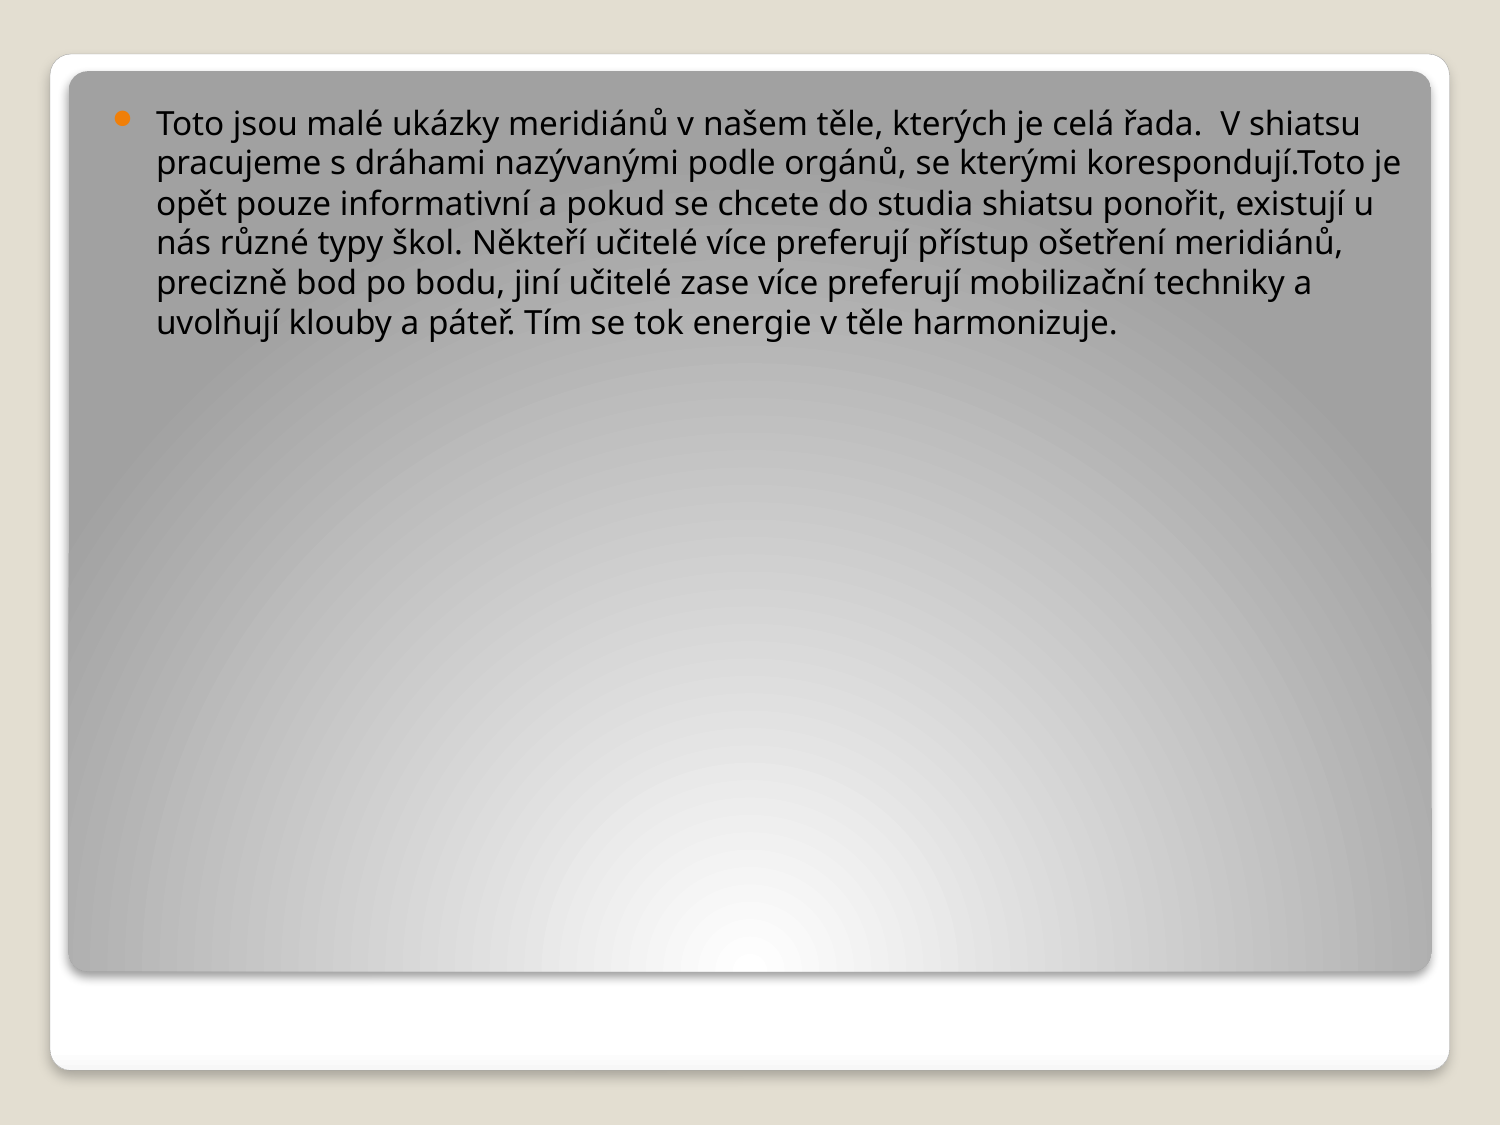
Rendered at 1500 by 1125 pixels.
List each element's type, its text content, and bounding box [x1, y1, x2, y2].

list Toto jsou malé ukázky meridiánů v našem těle, kterých je celá řada. V shiatsu pracujeme s dráhami nazývanými podle orgánů, se kterými korespondují.Toto je opět pouze informativní a pokud se chcete do studia shiatsu ponořit, existují u nás různé typy škol. Někteří učitelé více preferují přístup ošetření meridiánů, precizně bod po bodu, jiní učitelé zase více preferují mobilizační techniky a uvolňují klouby a páteř. Tím se tok energie v těle harmonizuje. [82, 86, 1425, 774]
